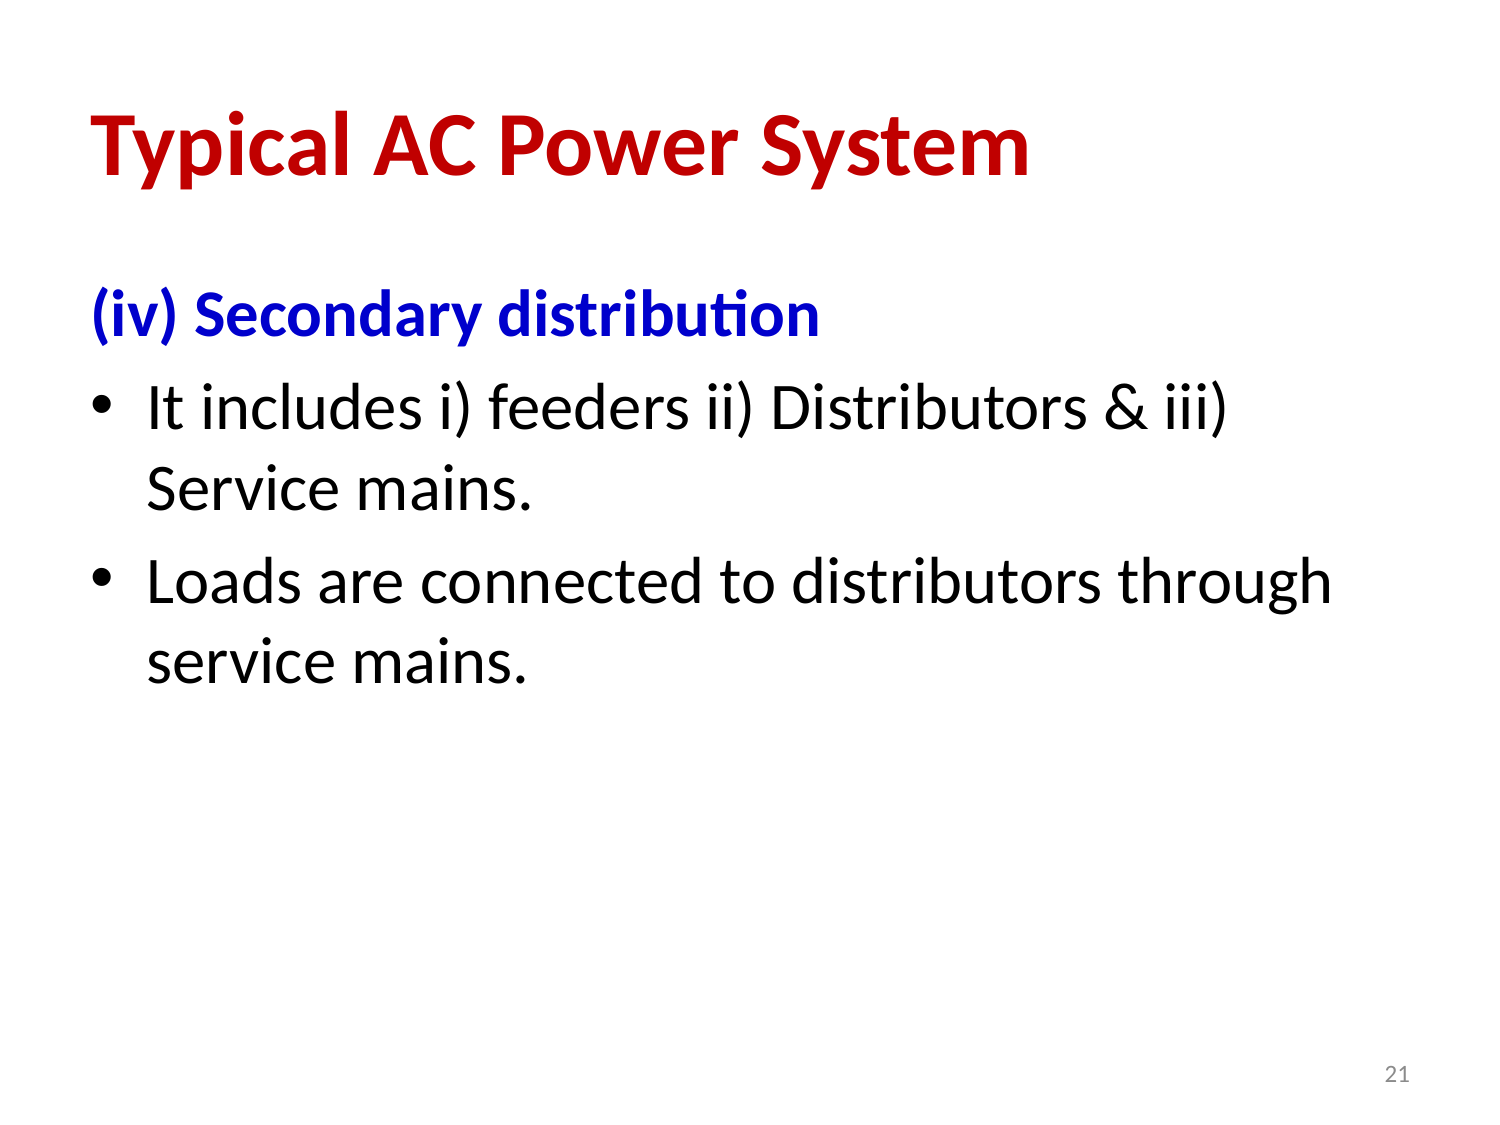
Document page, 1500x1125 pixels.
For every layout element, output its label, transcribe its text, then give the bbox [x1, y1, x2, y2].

title Typical AC Power System [75, 45, 1425, 233]
list (iv) Secondary distribution It includes i) feeders ii) Distributors & iii) Service mains. Loads are connected to distributors through service mains. [75, 262, 1425, 1005]
slide_number 21 [1074, 1042, 1425, 1103]
